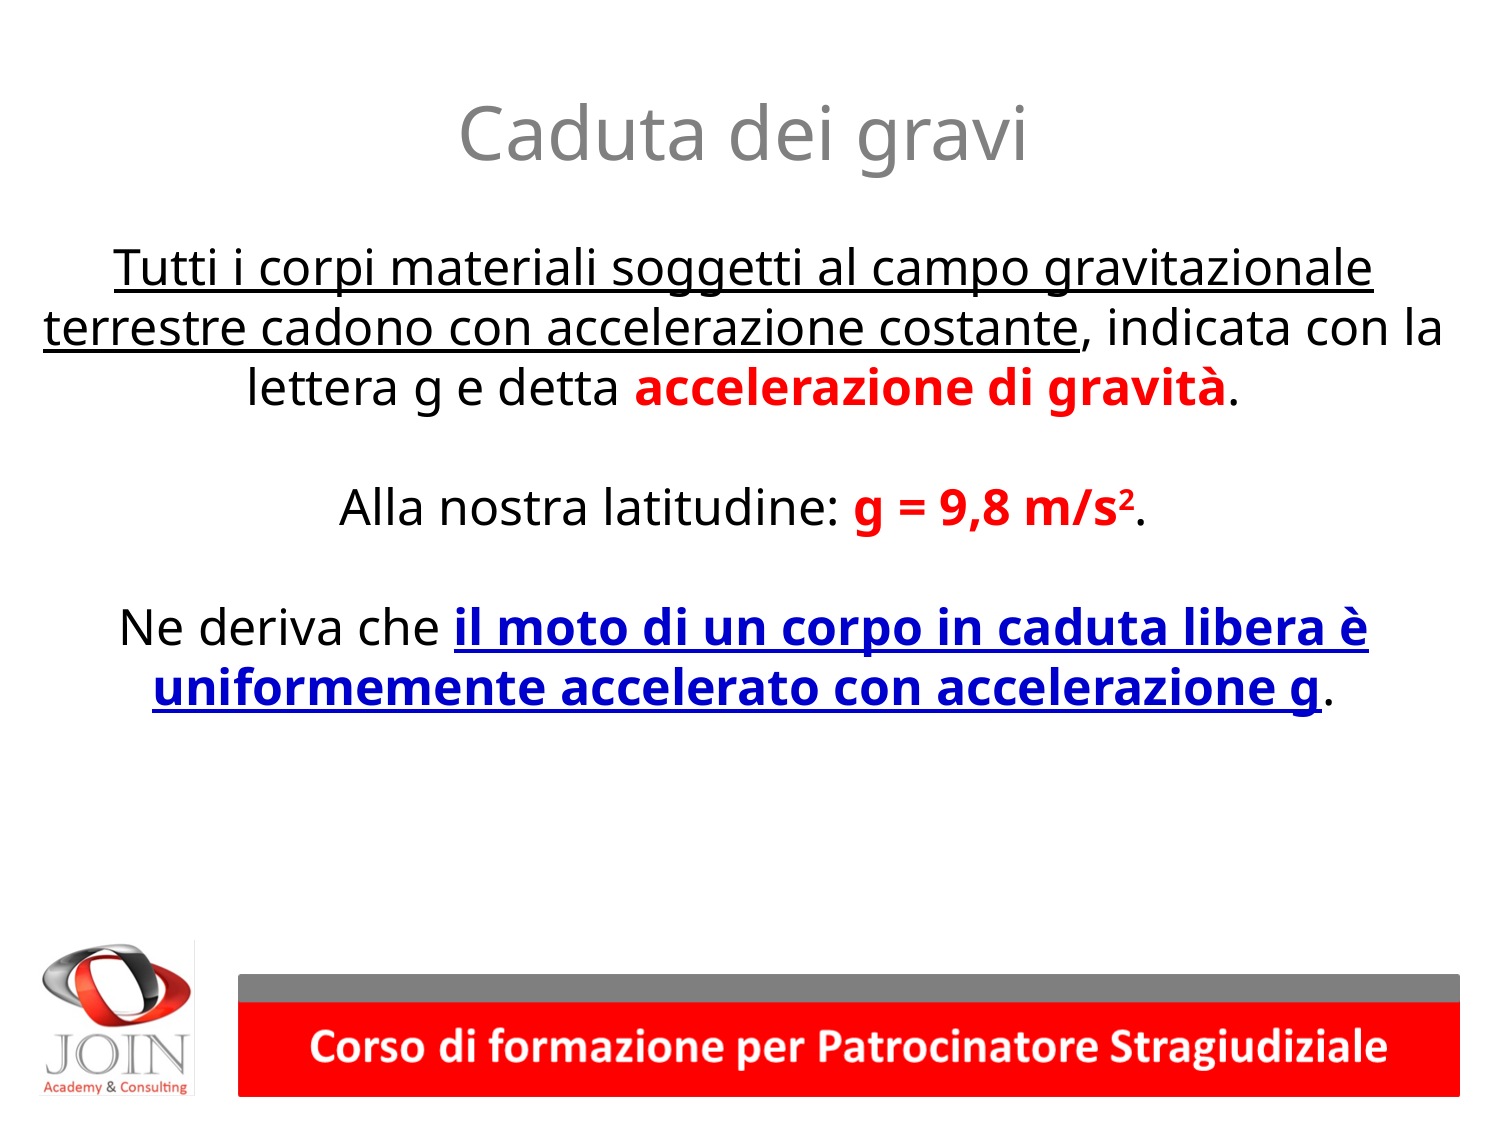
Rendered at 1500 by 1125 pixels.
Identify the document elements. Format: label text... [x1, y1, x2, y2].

picture [39, 940, 1461, 1107]
text_box Caduta dei gravi Tutti i corpi materiali soggetti al campo gravitazionale terrestre cadono con accelerazione costante, indicata con la lettera g e detta accelerazione di gravità. Alla nostra latitudine: g = 9,8 m/s2. Ne deriva che il moto di un corpo in caduta libera è uniformemente accelerato con accelerazione g. [23, 78, 1465, 723]
